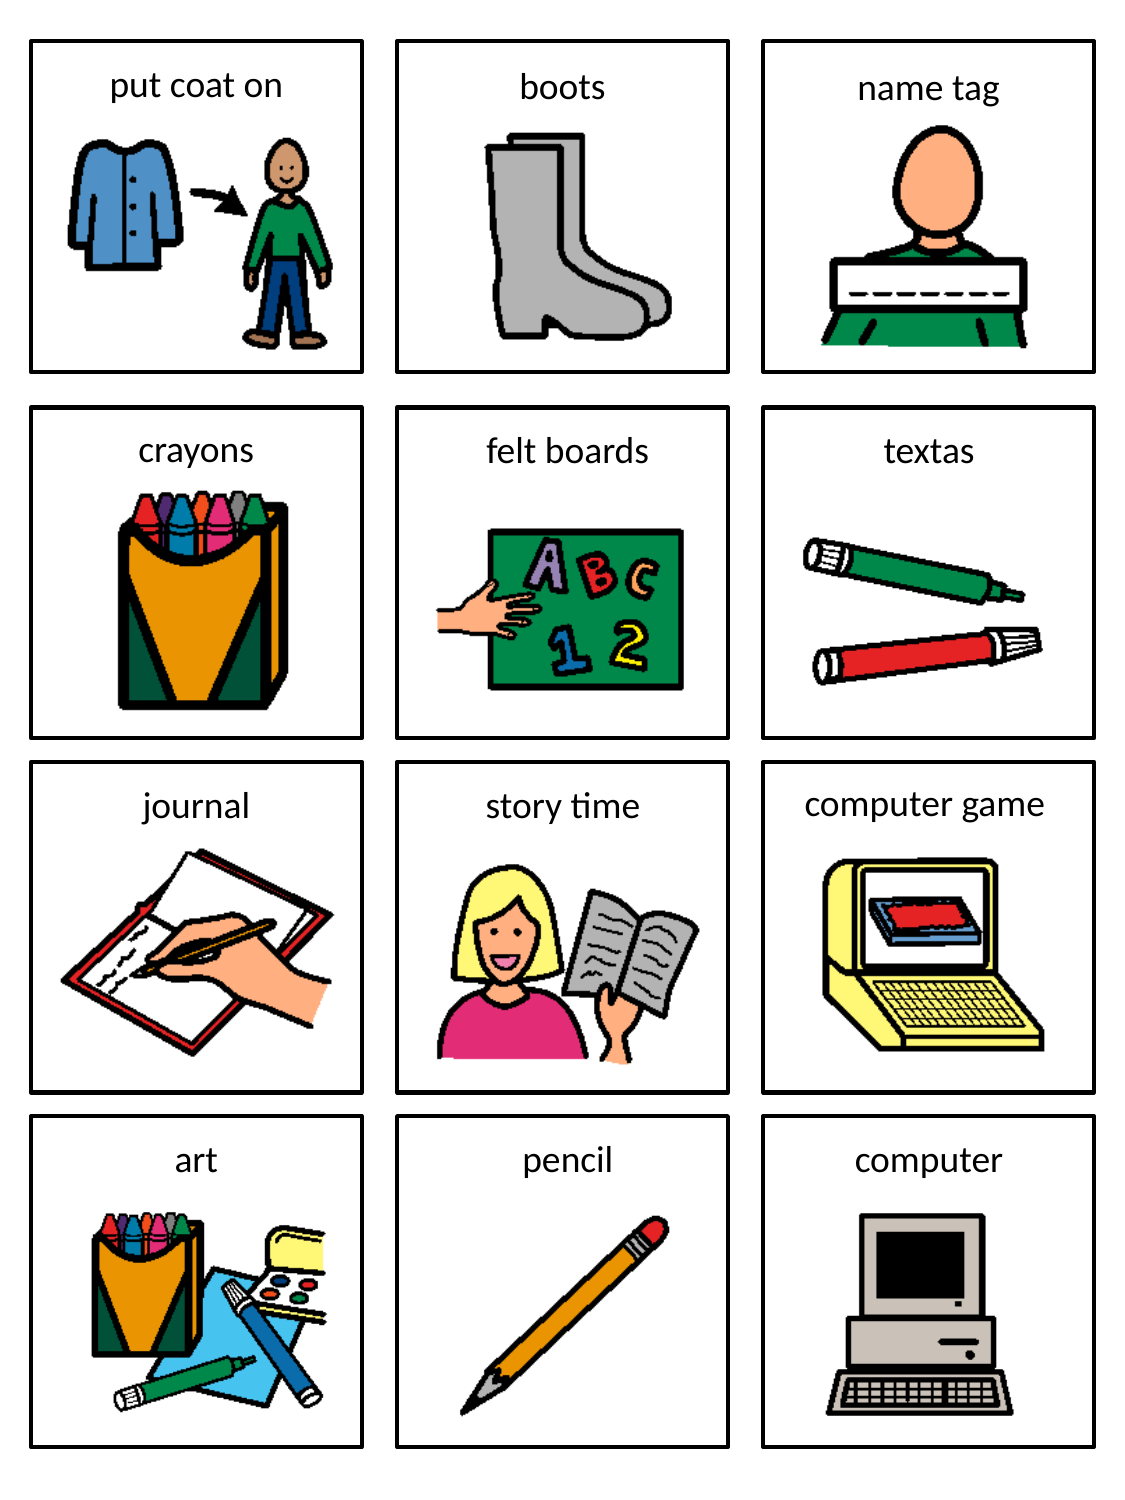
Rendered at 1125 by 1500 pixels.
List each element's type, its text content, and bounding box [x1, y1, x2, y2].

picture [54, 483, 341, 727]
text_box [29, 405, 364, 740]
text_box [395, 39, 730, 374]
text_box [395, 760, 730, 1095]
picture [784, 838, 1071, 1081]
text_box put coat on [54, 53, 339, 113]
picture [784, 117, 1071, 361]
text_box story time [421, 773, 705, 834]
text_box [29, 1114, 364, 1449]
text_box [29, 39, 364, 374]
text_box art [54, 1127, 339, 1188]
text_box crayons [54, 417, 339, 478]
text_box computer [787, 1127, 1071, 1188]
text_box journal [54, 773, 339, 831]
picture [54, 117, 341, 361]
text_box boots [420, 54, 705, 111]
text_box pencil [426, 1127, 710, 1188]
text_box [395, 1114, 730, 1449]
text_box computer game [783, 771, 1067, 832]
picture [786, 495, 1059, 727]
text_box name tag [786, 56, 1071, 116]
text_box [761, 1114, 1096, 1449]
picture [418, 483, 705, 727]
text_box [761, 760, 1096, 1095]
picture [786, 1192, 1059, 1424]
picture [54, 832, 341, 1076]
picture [420, 111, 707, 355]
text_box [761, 39, 1096, 374]
picture [75, 1198, 341, 1424]
text_box [761, 405, 1096, 740]
picture [425, 844, 705, 1081]
text_box felt boards [426, 419, 710, 479]
text_box [395, 405, 730, 740]
picture [431, 1204, 704, 1436]
text_box textas [787, 419, 1071, 479]
text_box [29, 760, 364, 1095]
